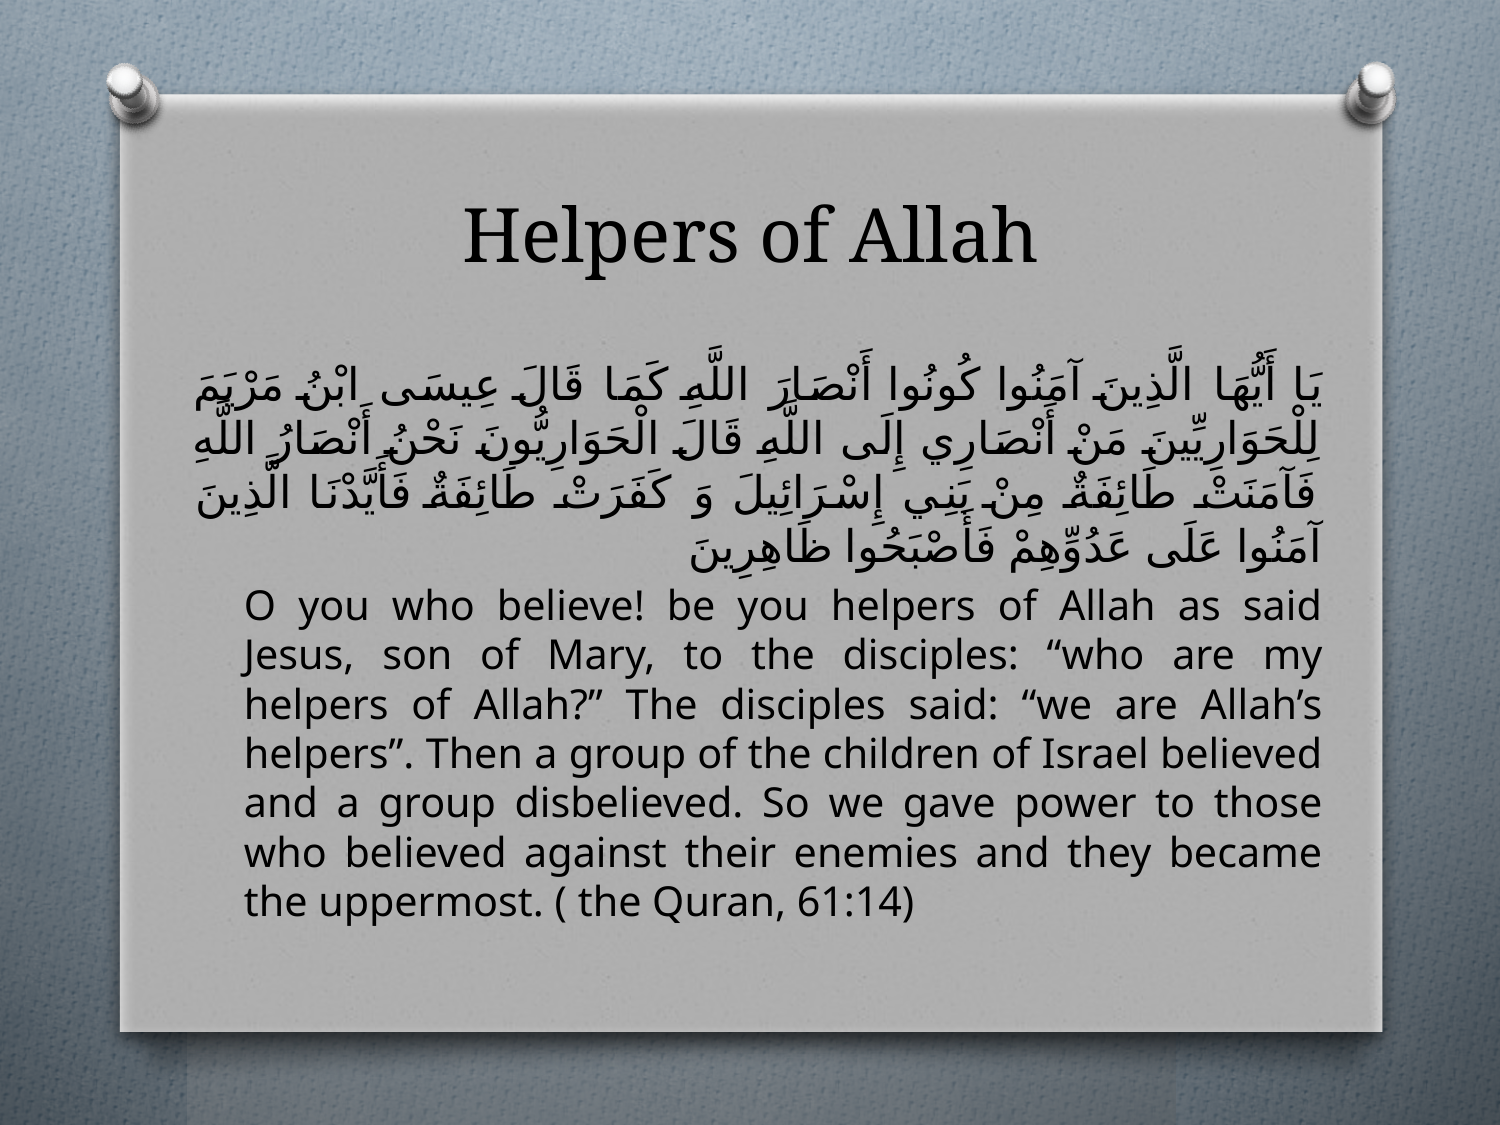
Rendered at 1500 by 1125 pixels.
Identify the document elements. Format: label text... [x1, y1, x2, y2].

picture [1317, 35, 1439, 156]
picture [75, 29, 198, 153]
title Helpers of Allah [179, 134, 1323, 332]
list يَا أَيُّهَا الَّذِينَ آمَنُوا کُونُوا أَنْصَارَ اللَّهِ کَمَا قَالَ عِيسَى ابْنُ مَرْيَمَ لِلْحَوَارِيِّينَ مَنْ أَنْصَارِي إِلَى اللَّهِ قَالَ الْحَوَارِيُّونَ نَحْنُ أَنْصَارُ اللَّهِ فَآمَنَتْ طَائِفَةٌ مِنْ بَنِي إِسْرَائِيلَ وَ کَفَرَتْ طَائِفَةٌ فَأَيَّدْنَا الَّذِينَ آمَنُوا عَلَى عَدُوِّهِمْ فَأَصْبَحُوا ظَاهِرِينَ O you who believe! be you helpers of Allah as said Jesus, son of Mary, to the disciples: “who are my helpers of Allah?” The disciples said: “we are Allah’s helpers”. Then a group of the children of Israel believed and a group disbelieved. So we gave power to those who believed against their enemies and they became the uppermost. ( the Quran, 61:14) [174, 347, 1338, 939]
